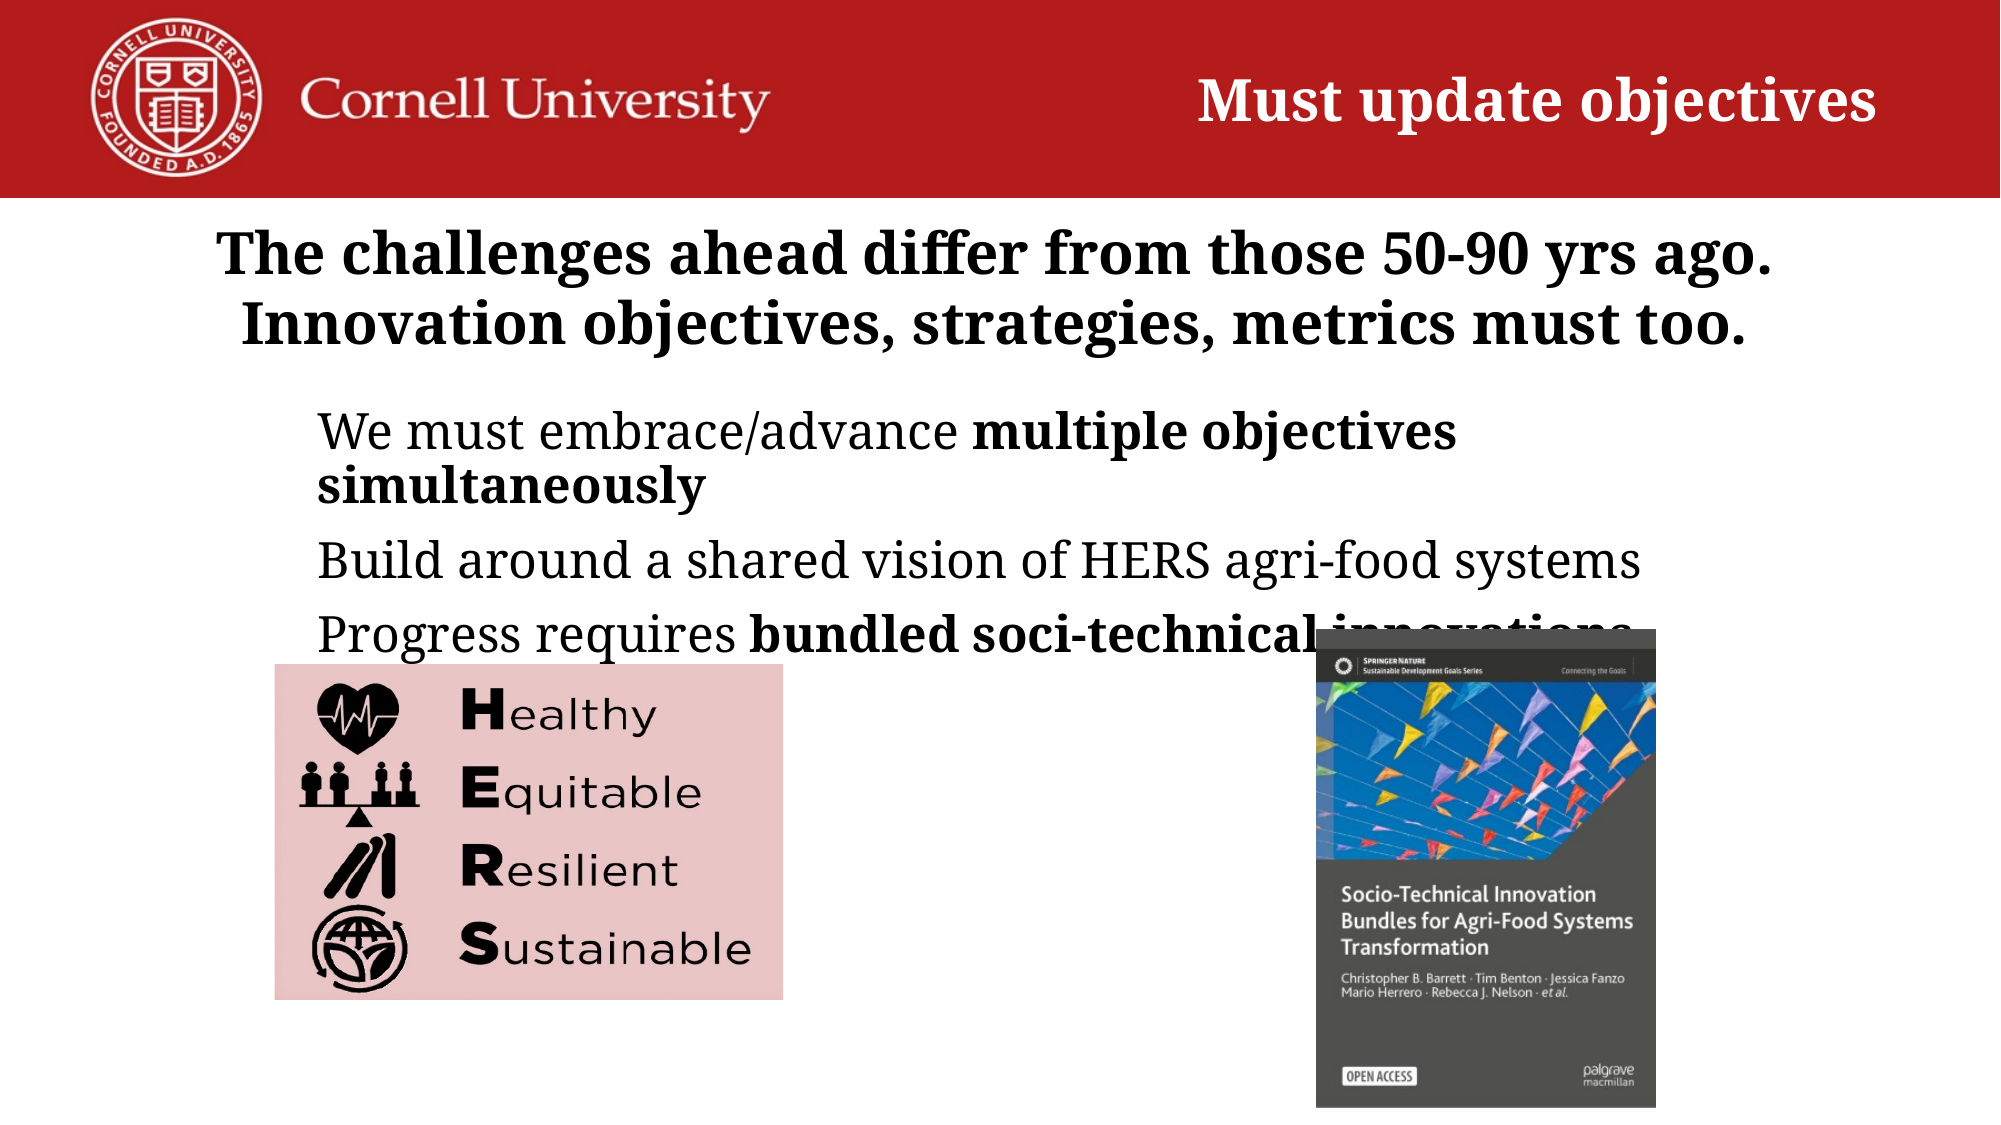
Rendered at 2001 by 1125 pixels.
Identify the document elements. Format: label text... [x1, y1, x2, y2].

text_box The challenges ahead differ from those 50-90 yrs ago. Innovation objectives, strategies, metrics must too. [150, 208, 1842, 364]
picture [0, 0, 2000, 198]
list We must embrace/advance multiple objectives simultaneously Build around a shared vision of HERS agri-food systems Progress requires bundled soci-technical innovations [302, 469, 1863, 567]
picture [1316, 629, 1656, 1108]
picture [274, 664, 784, 1000]
text_box [82, 393, 2000, 469]
